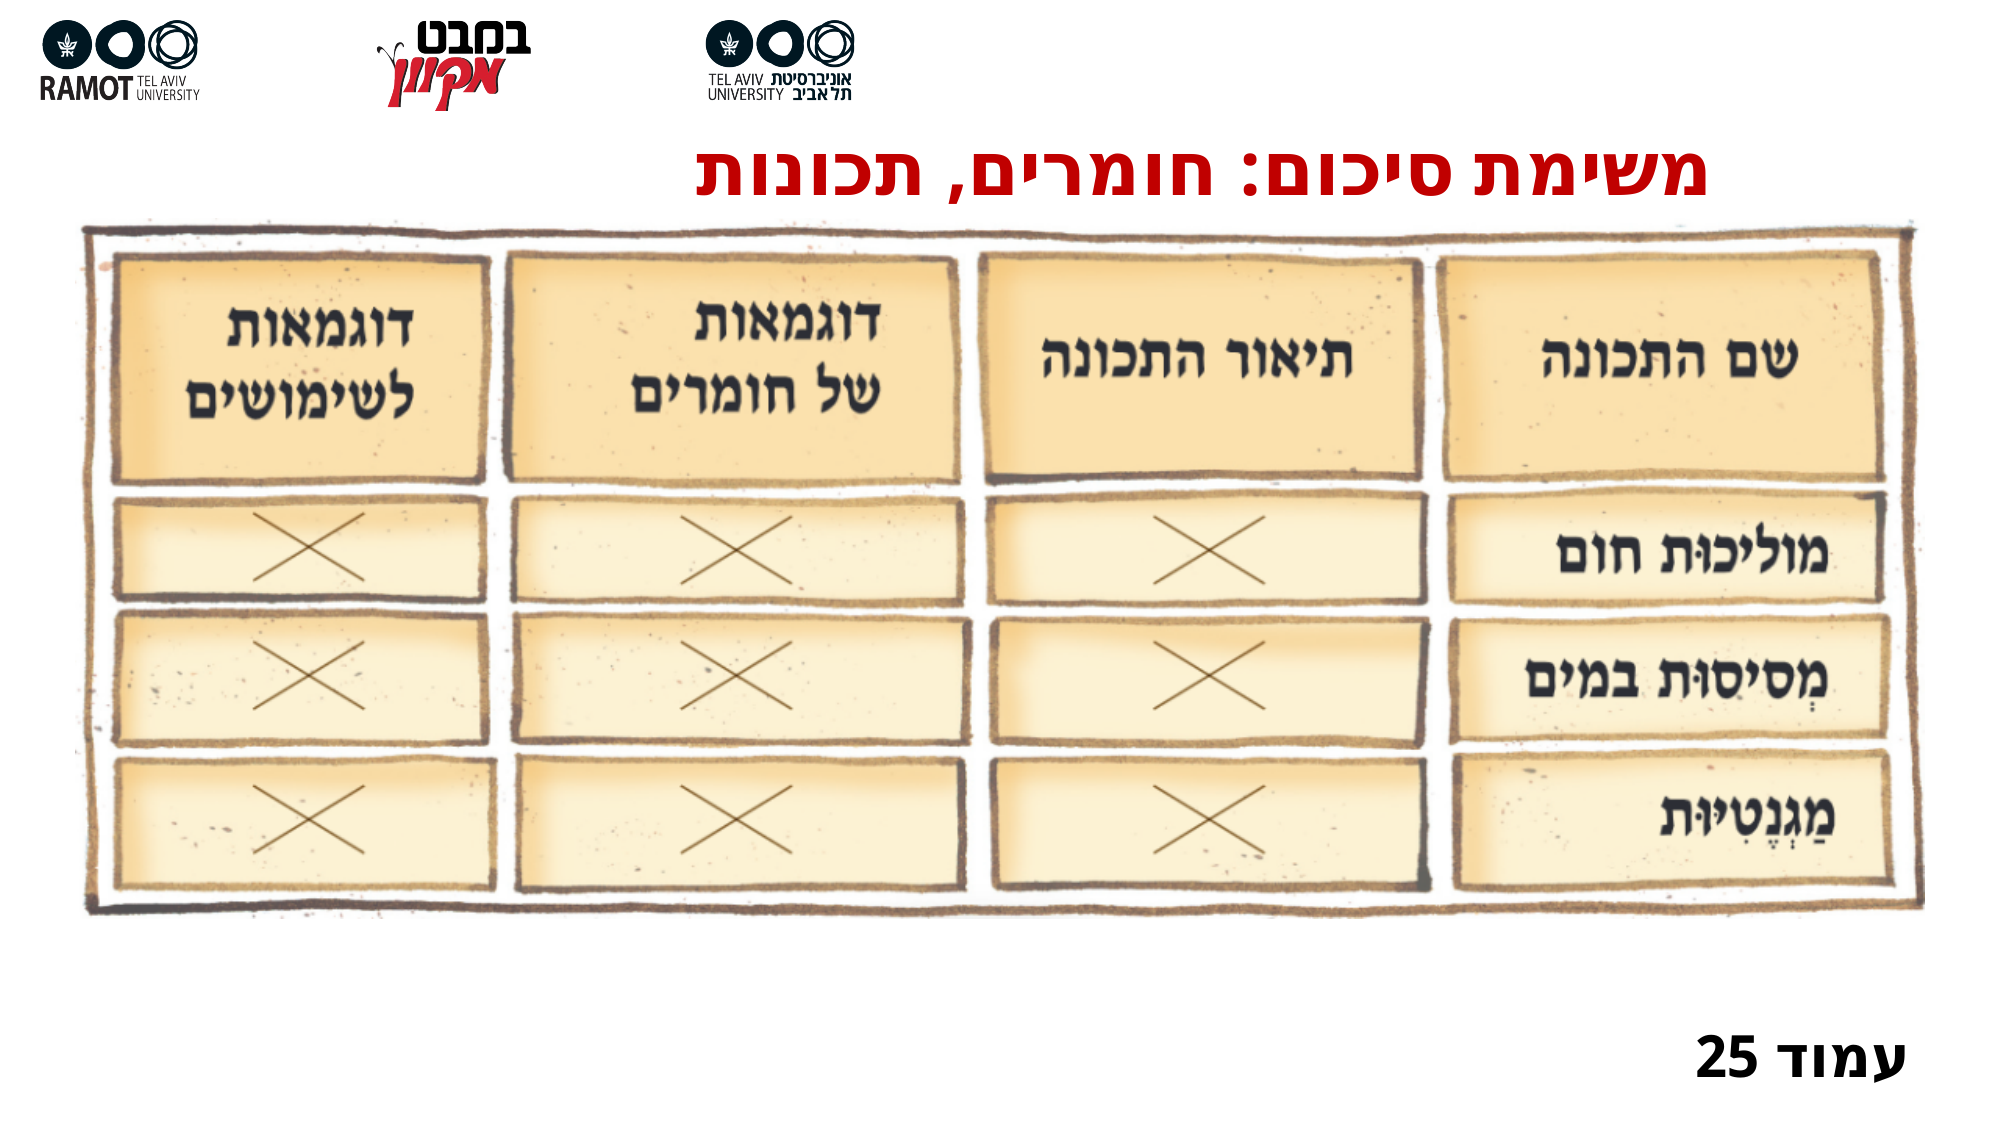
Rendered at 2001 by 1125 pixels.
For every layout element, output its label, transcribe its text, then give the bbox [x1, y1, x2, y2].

picture [37, 18, 857, 113]
text_box משימת סיכום: חומרים, תכונות ושימושים [446, 112, 1730, 218]
picture [74, 218, 1925, 919]
text_box עמוד 25 [925, 1012, 1925, 1097]
